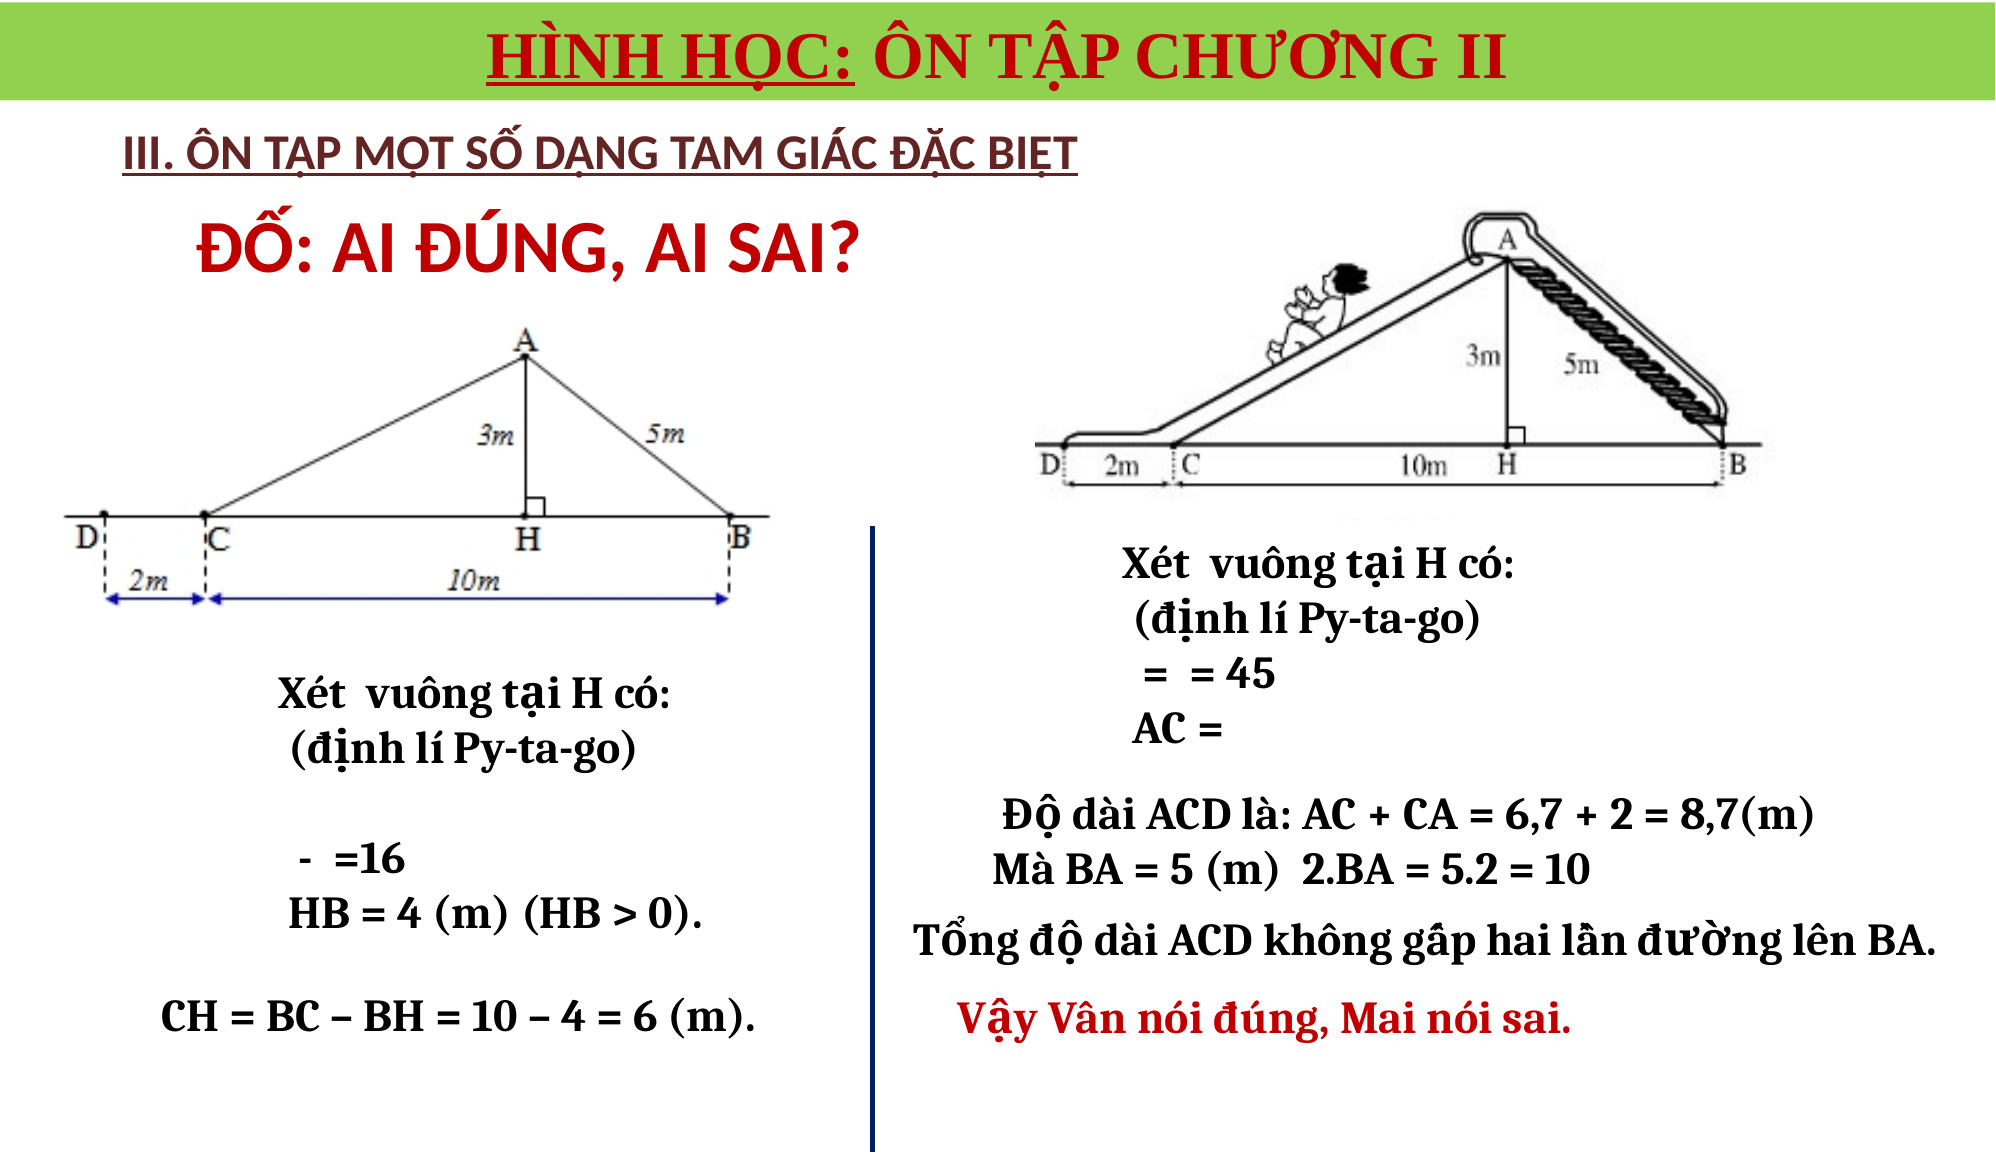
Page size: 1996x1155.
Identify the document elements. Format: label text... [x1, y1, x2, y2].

picture [1034, 186, 1776, 521]
text_box III. ÔN TẬP MỘT SỐ DẠNG TAM GIÁC ĐẶC BIỆT [104, 110, 1097, 189]
picture [53, 298, 773, 631]
text_box Vậy Vân nói đúng, Mai nói sai. [942, 979, 1588, 1050]
text_box Đố: ai đúng, ai sai? [180, 190, 878, 296]
text_box HÌNH HỌC: ÔN TẬP CHƯƠNG II [0, 2, 1996, 101]
